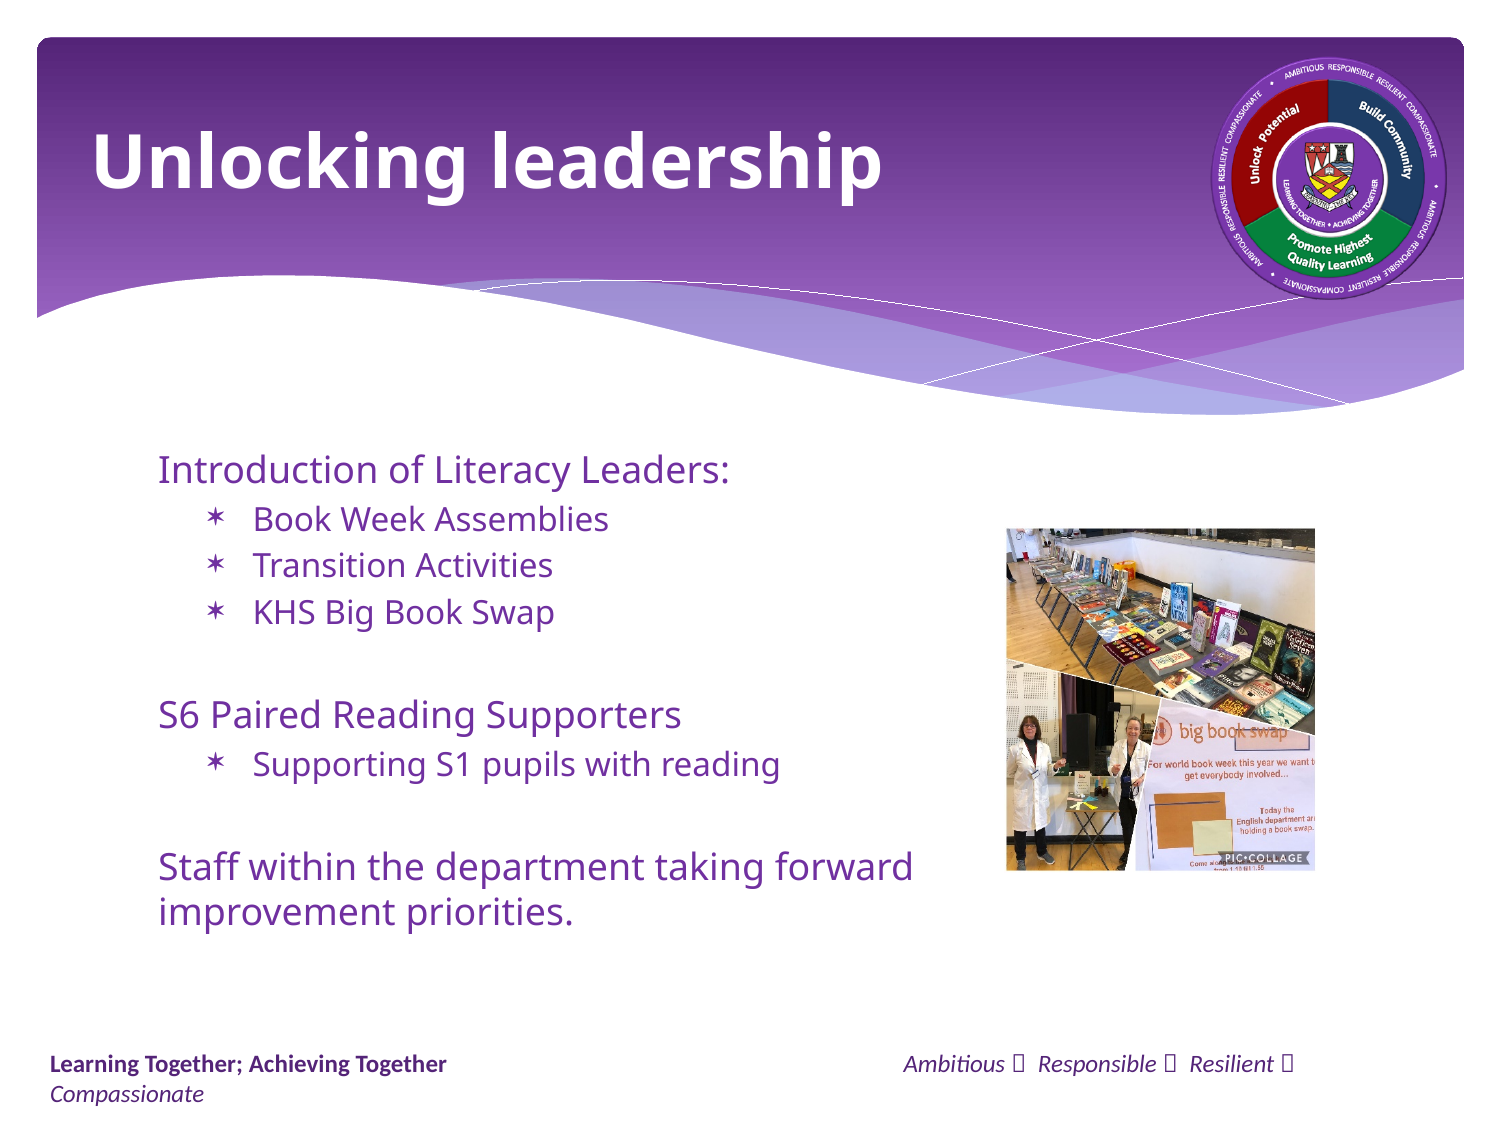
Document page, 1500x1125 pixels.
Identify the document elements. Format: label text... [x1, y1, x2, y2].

picture [1004, 525, 1317, 873]
picture [1210, 56, 1448, 301]
title Unlocking leadership [75, 55, 1199, 261]
text_box Learning Together; Achieving Together Ambitious  Responsible  Resilient  Compassionate [35, 1039, 1469, 1115]
list Introduction of Literacy Leaders: Book Week Assemblies Transition Activities KHS Big Book Swap S6 Paired Reading Supporters Supporting S1 pupils with reading Staff within the department taking forward improvement priorities. [143, 438, 1043, 1005]
